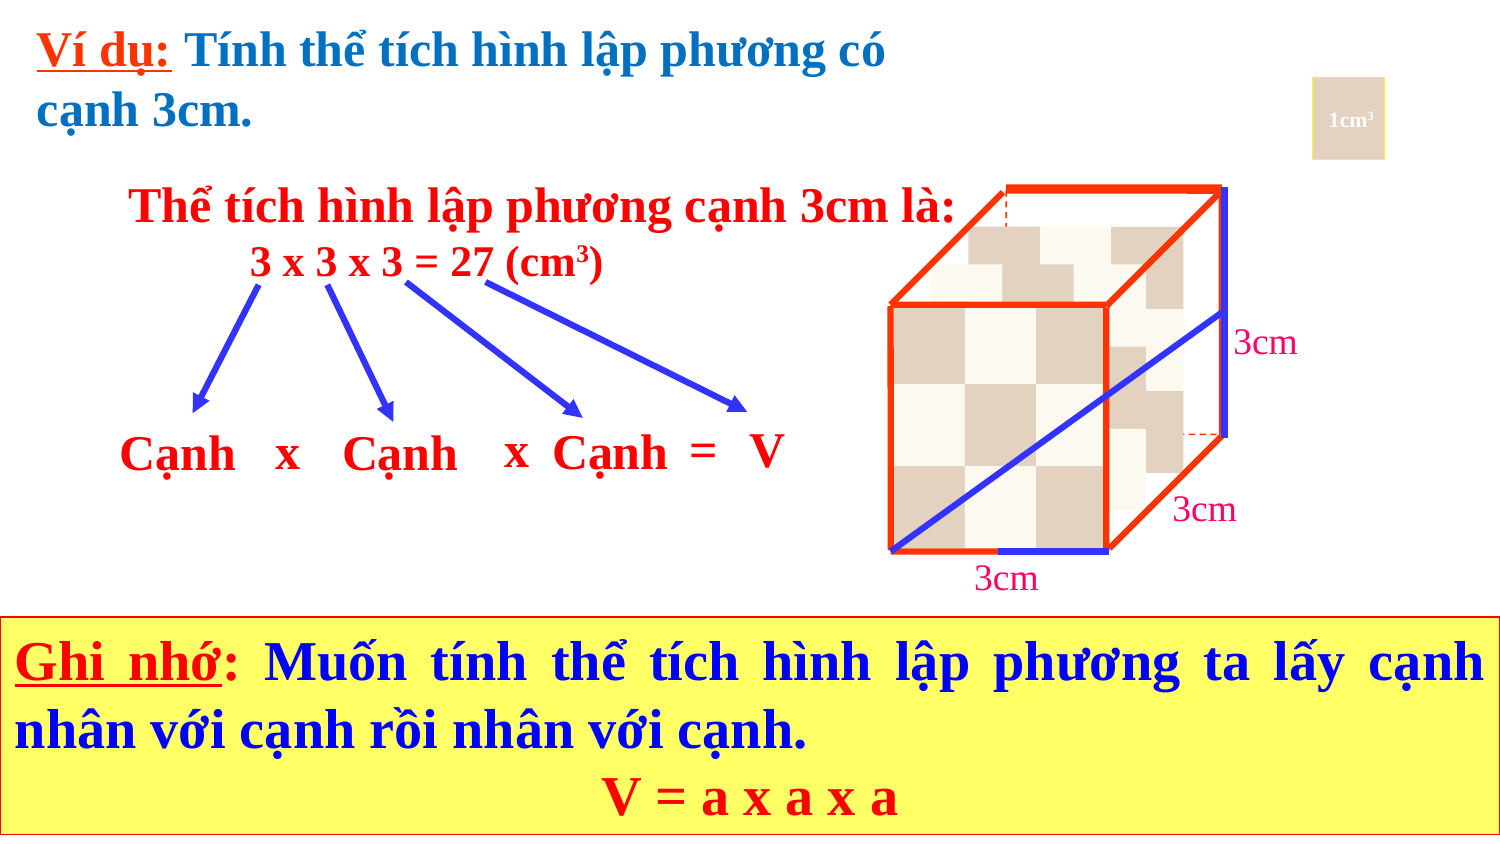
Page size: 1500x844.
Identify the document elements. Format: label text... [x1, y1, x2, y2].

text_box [890, 187, 1223, 551]
text_box 3cm [1227, 476, 1288, 537]
text_box Cạnh [327, 420, 496, 488]
text_box 3cm [959, 562, 1091, 605]
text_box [405, 281, 486, 419]
text_box x [489, 425, 547, 485]
text_box = [674, 419, 733, 485]
text_box 3cm [1230, 309, 1326, 370]
text_box Ghi nhớ: Muốn tính thể tích hình lập phương ta lấy cạnh nhân với cạnh rồi nhân với cạnh. V = a x a x a [0, 617, 1500, 835]
text_box V [735, 410, 793, 485]
text_box Ví dụ: Tính thể tích hình lập phương có cạnh 3cm. [22, 9, 960, 145]
text_box Cạnh [537, 419, 702, 487]
text_box x [260, 411, 318, 487]
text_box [192, 284, 259, 414]
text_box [1105, 434, 1223, 552]
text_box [485, 281, 748, 413]
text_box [327, 284, 394, 423]
text_box Thể tích hình lập phương cạnh 3cm là: 3 x 3 x 3 = 27 (cm3) [113, 164, 1003, 293]
text_box Cạnh [104, 413, 255, 488]
text_box 1cm3 [1312, 77, 1385, 160]
